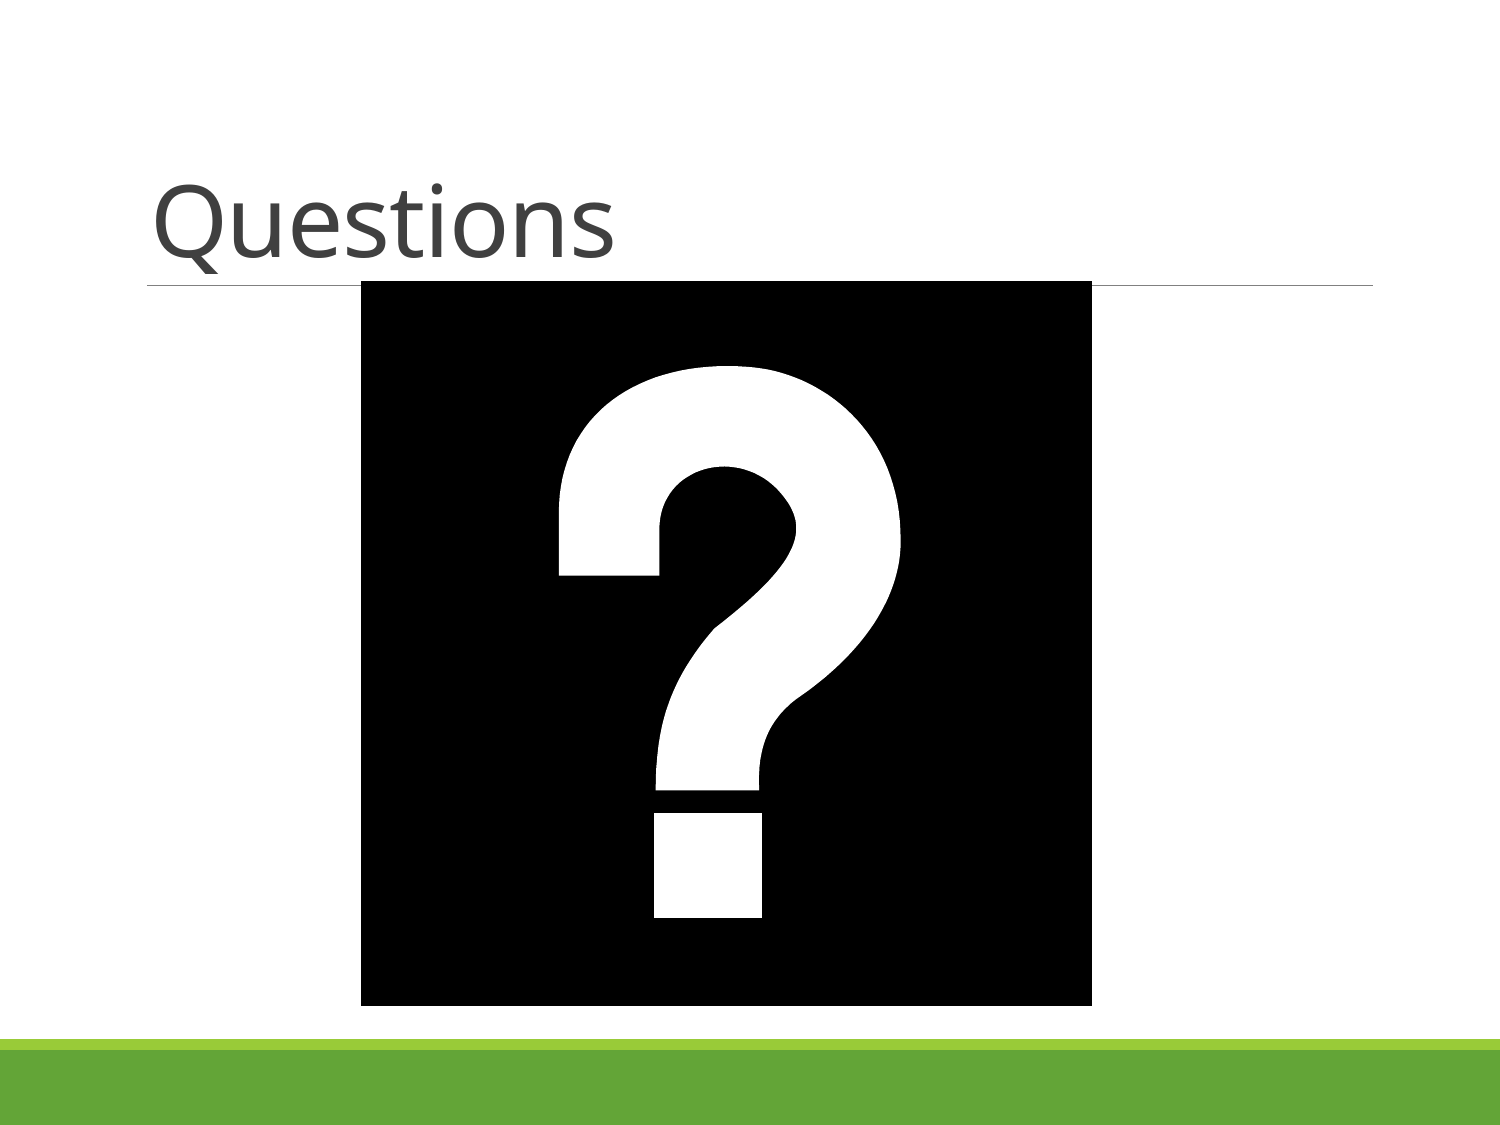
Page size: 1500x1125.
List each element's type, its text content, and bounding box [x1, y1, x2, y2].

picture [360, 280, 1093, 1007]
title Questions [135, 47, 1373, 285]
